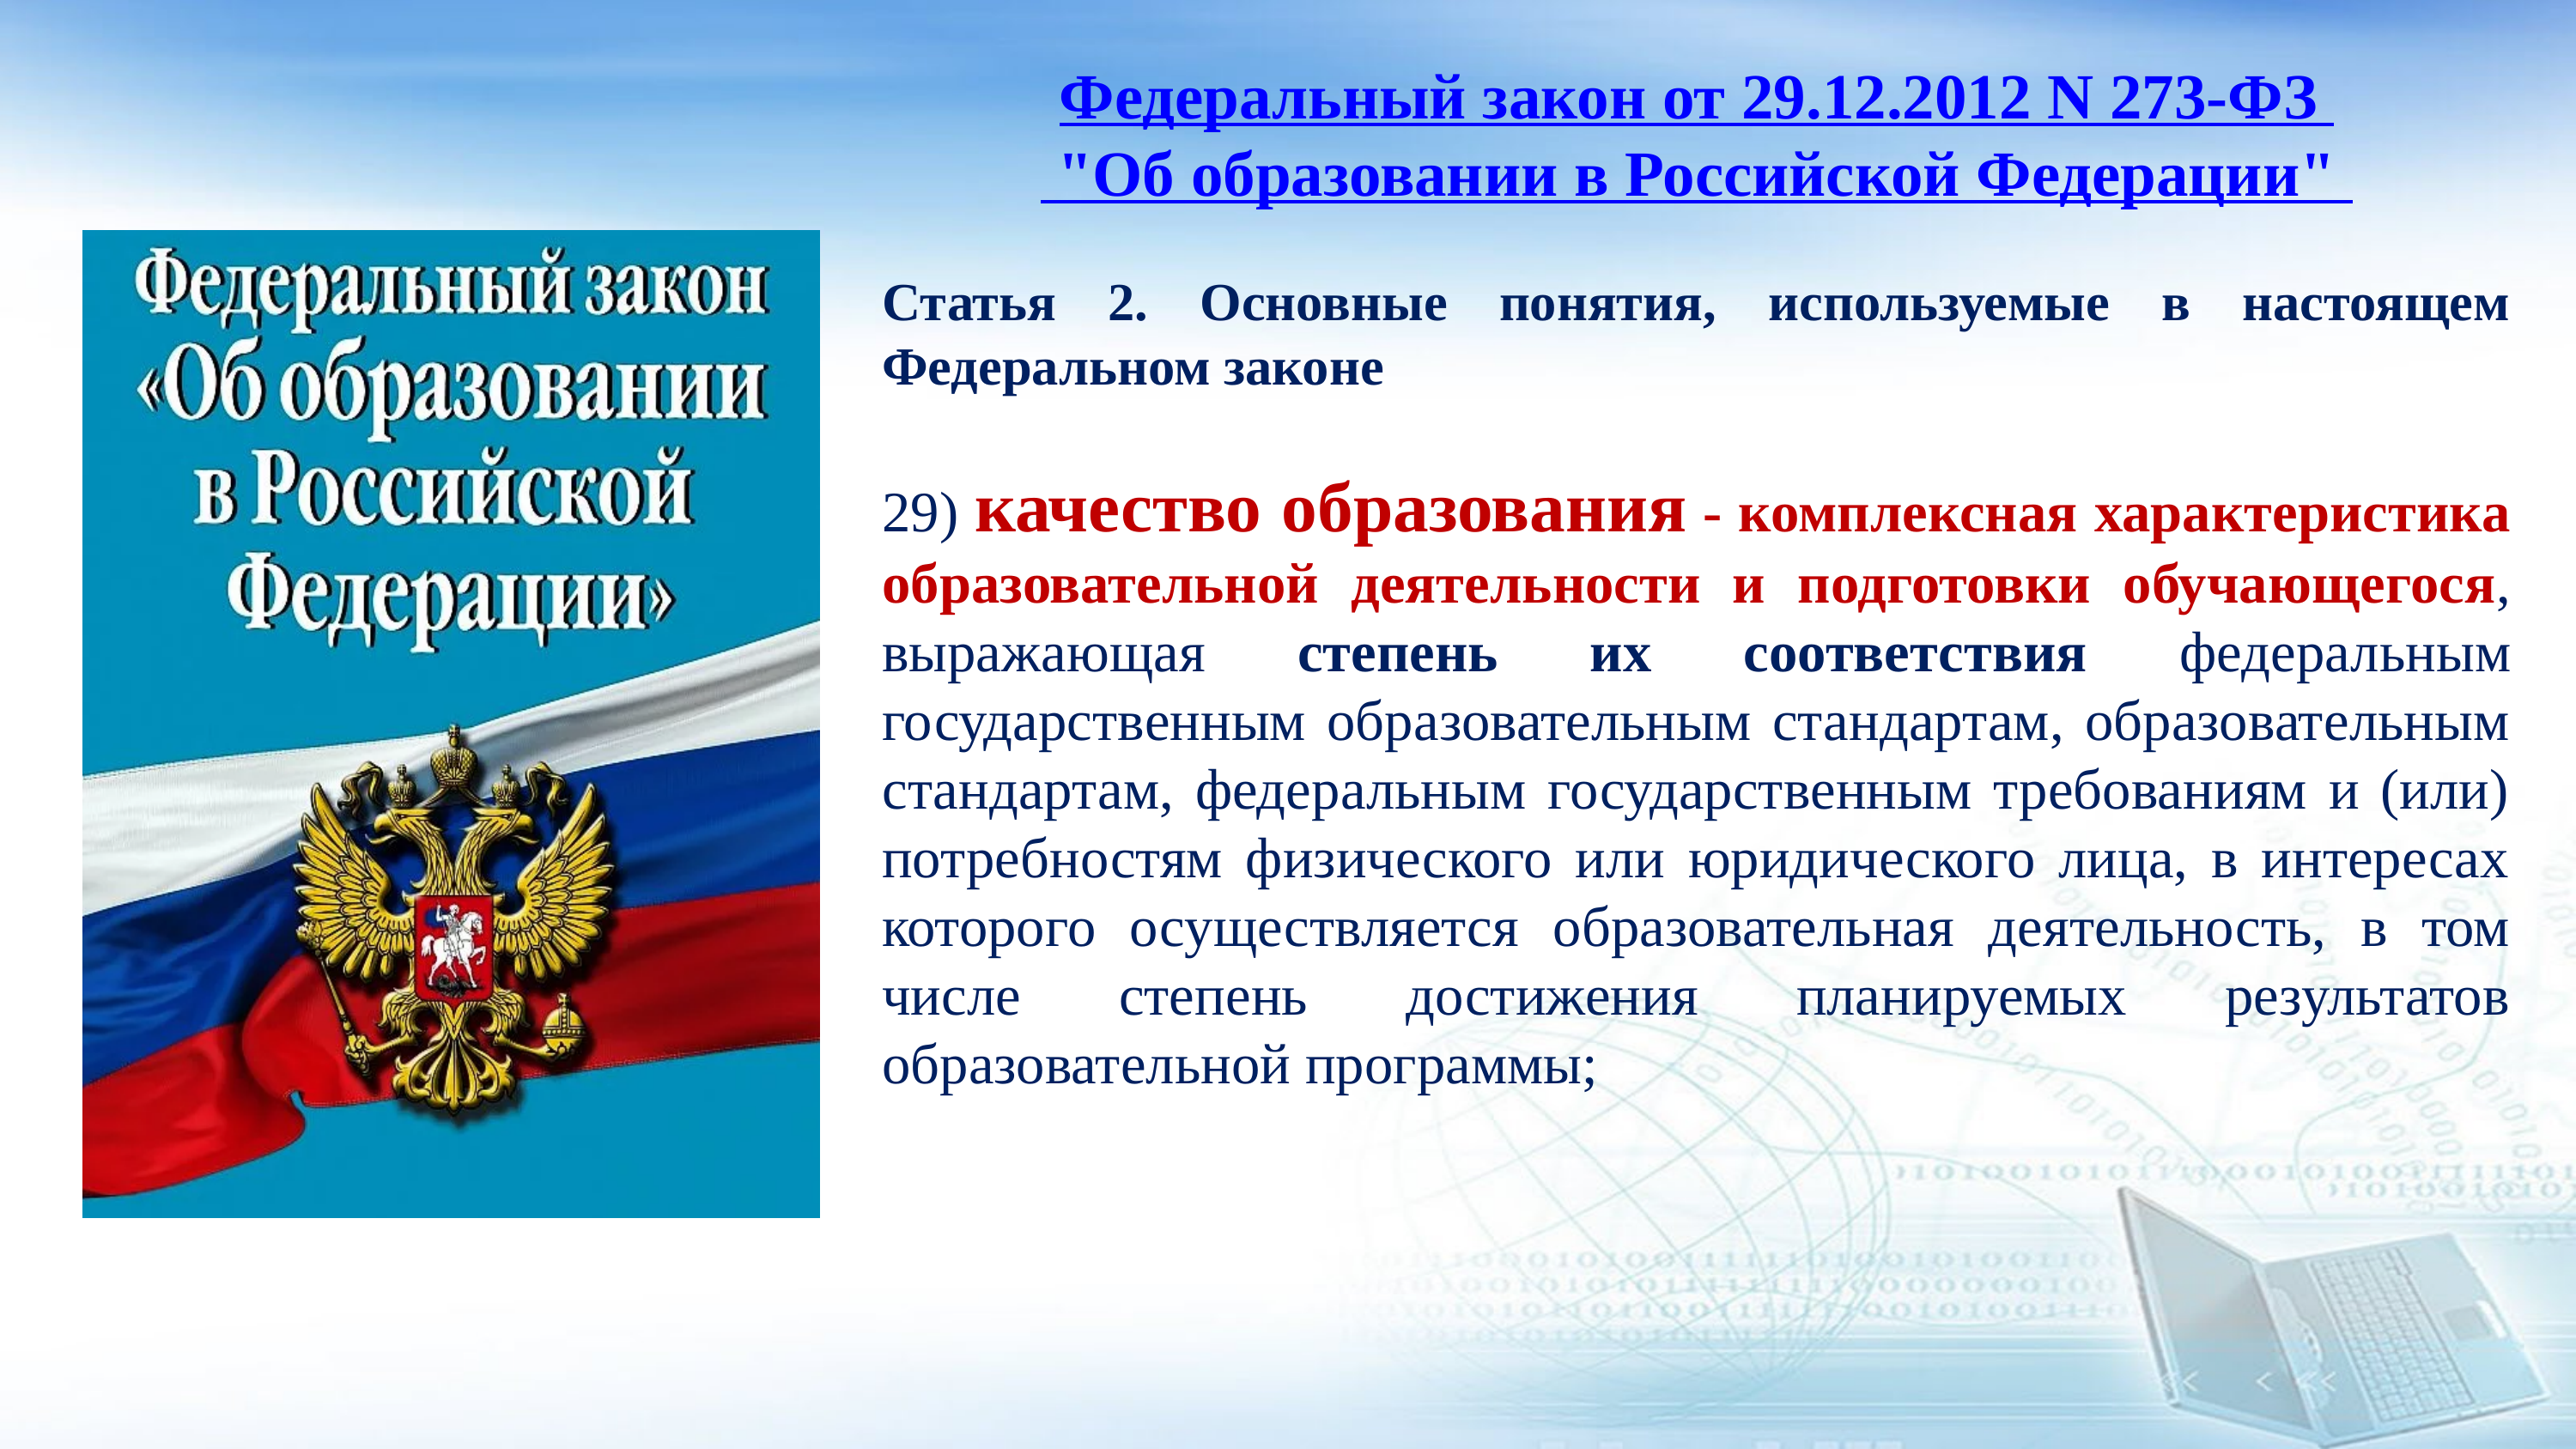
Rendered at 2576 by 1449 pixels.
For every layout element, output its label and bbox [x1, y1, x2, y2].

list [82, 230, 820, 1218]
picture [0, 0, 2576, 1449]
